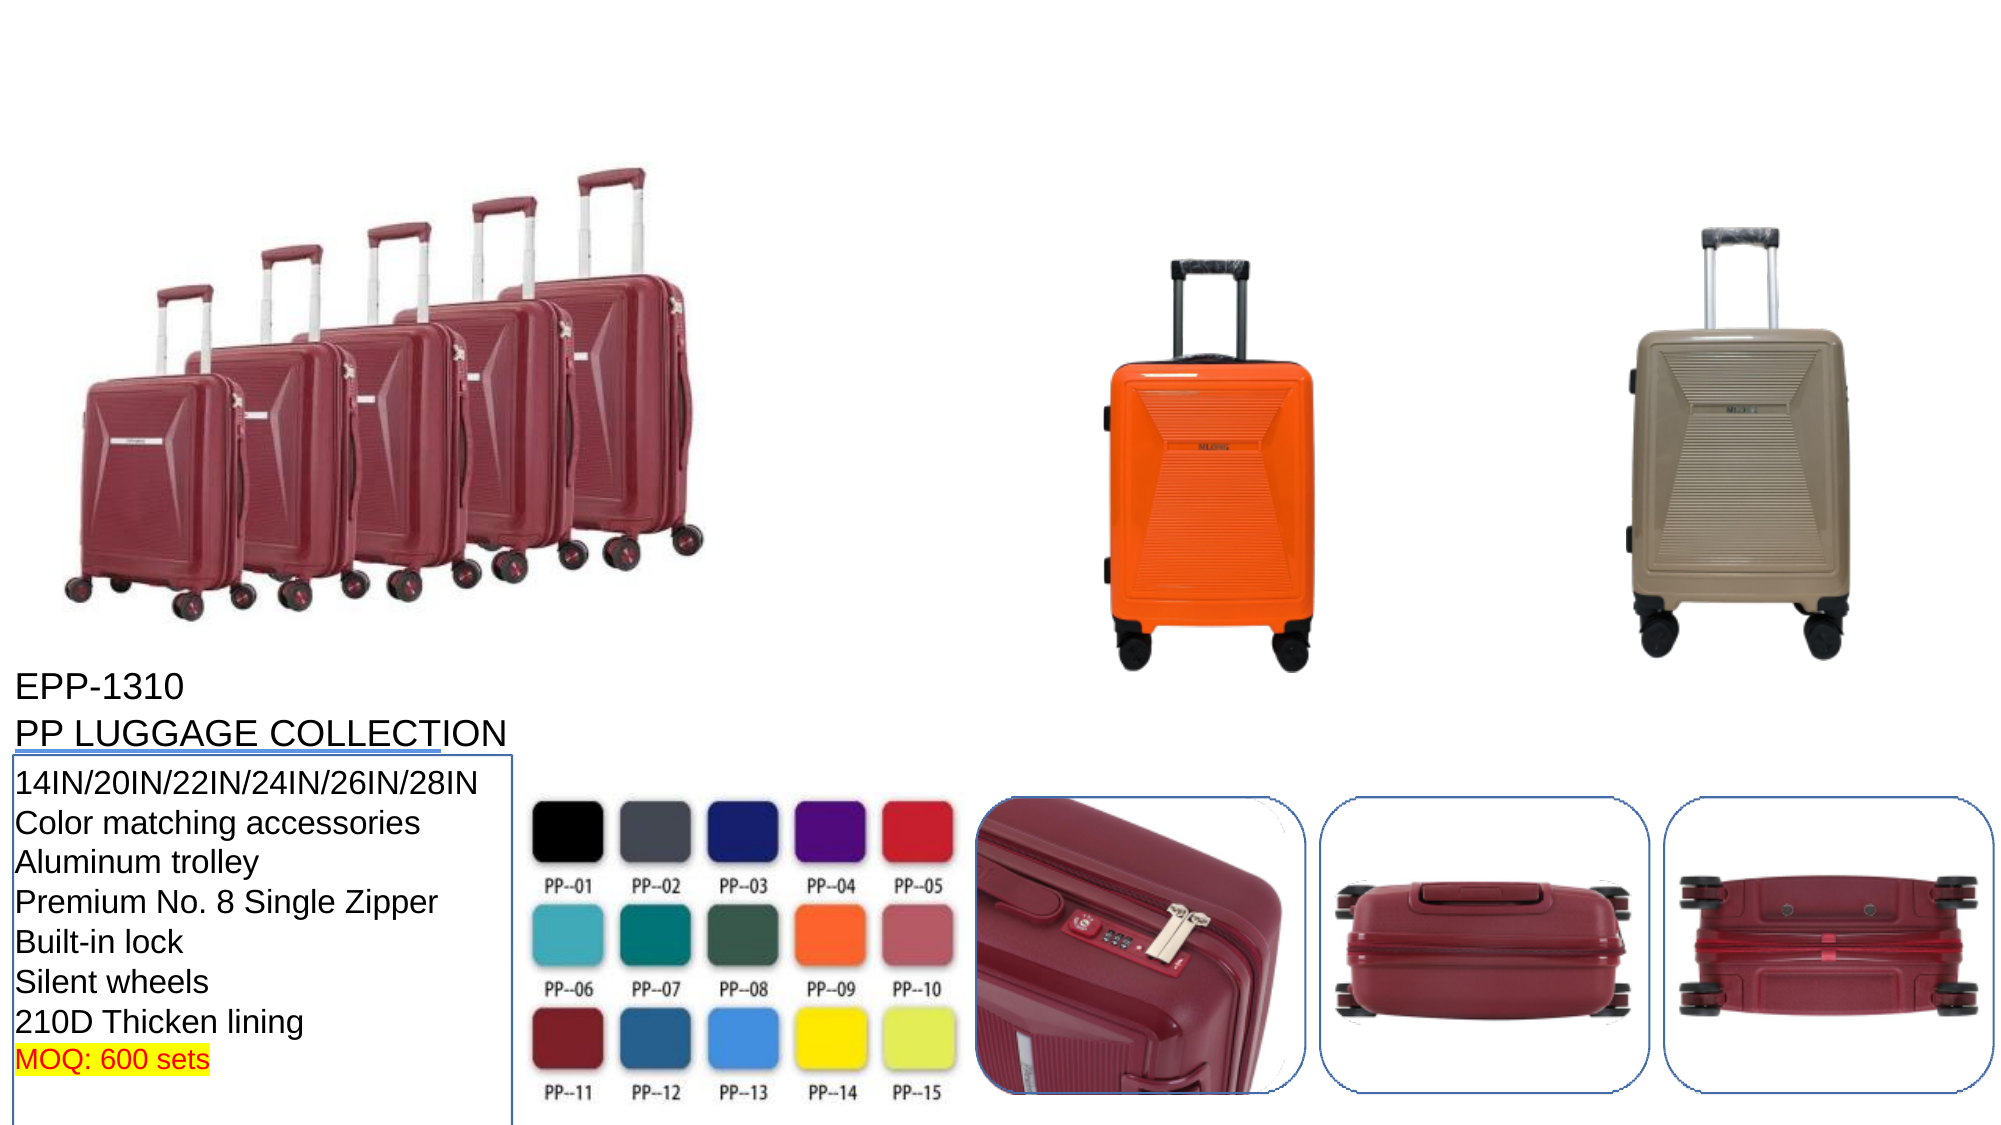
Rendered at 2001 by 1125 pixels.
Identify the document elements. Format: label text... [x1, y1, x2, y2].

text_box [978, 799, 1286, 1092]
text_box [976, 1059, 1012, 1095]
text_box [1334, 879, 1633, 1026]
text_box [1663, 796, 1995, 1095]
text_box [976, 797, 1010, 831]
text_box [975, 796, 1307, 1095]
text_box [525, 792, 967, 1106]
text_box [1959, 797, 1994, 833]
text_box [1957, 1057, 1994, 1095]
text_box [1319, 796, 1651, 1095]
text_box [1269, 1086, 1286, 1095]
text_box EPP-1310 PP LUGGAGE COLLECTION 14IN/20IN/22IN/24IN/26IN/28IN Color matching accessories Aluminum trolley Premium No. 8 Single Zipper Built-in lock Silent wheels 210D Thicken lining MOQ: 600 sets [12, 659, 640, 1076]
text_box [1271, 797, 1286, 804]
text_box [1103, 258, 1326, 673]
text_box [1666, 799, 1992, 1092]
text_box [1664, 1059, 1701, 1095]
text_box [62, 162, 706, 628]
text_box [1626, 227, 1851, 661]
text_box [1664, 797, 1698, 831]
text_box [510, 1076, 514, 1125]
